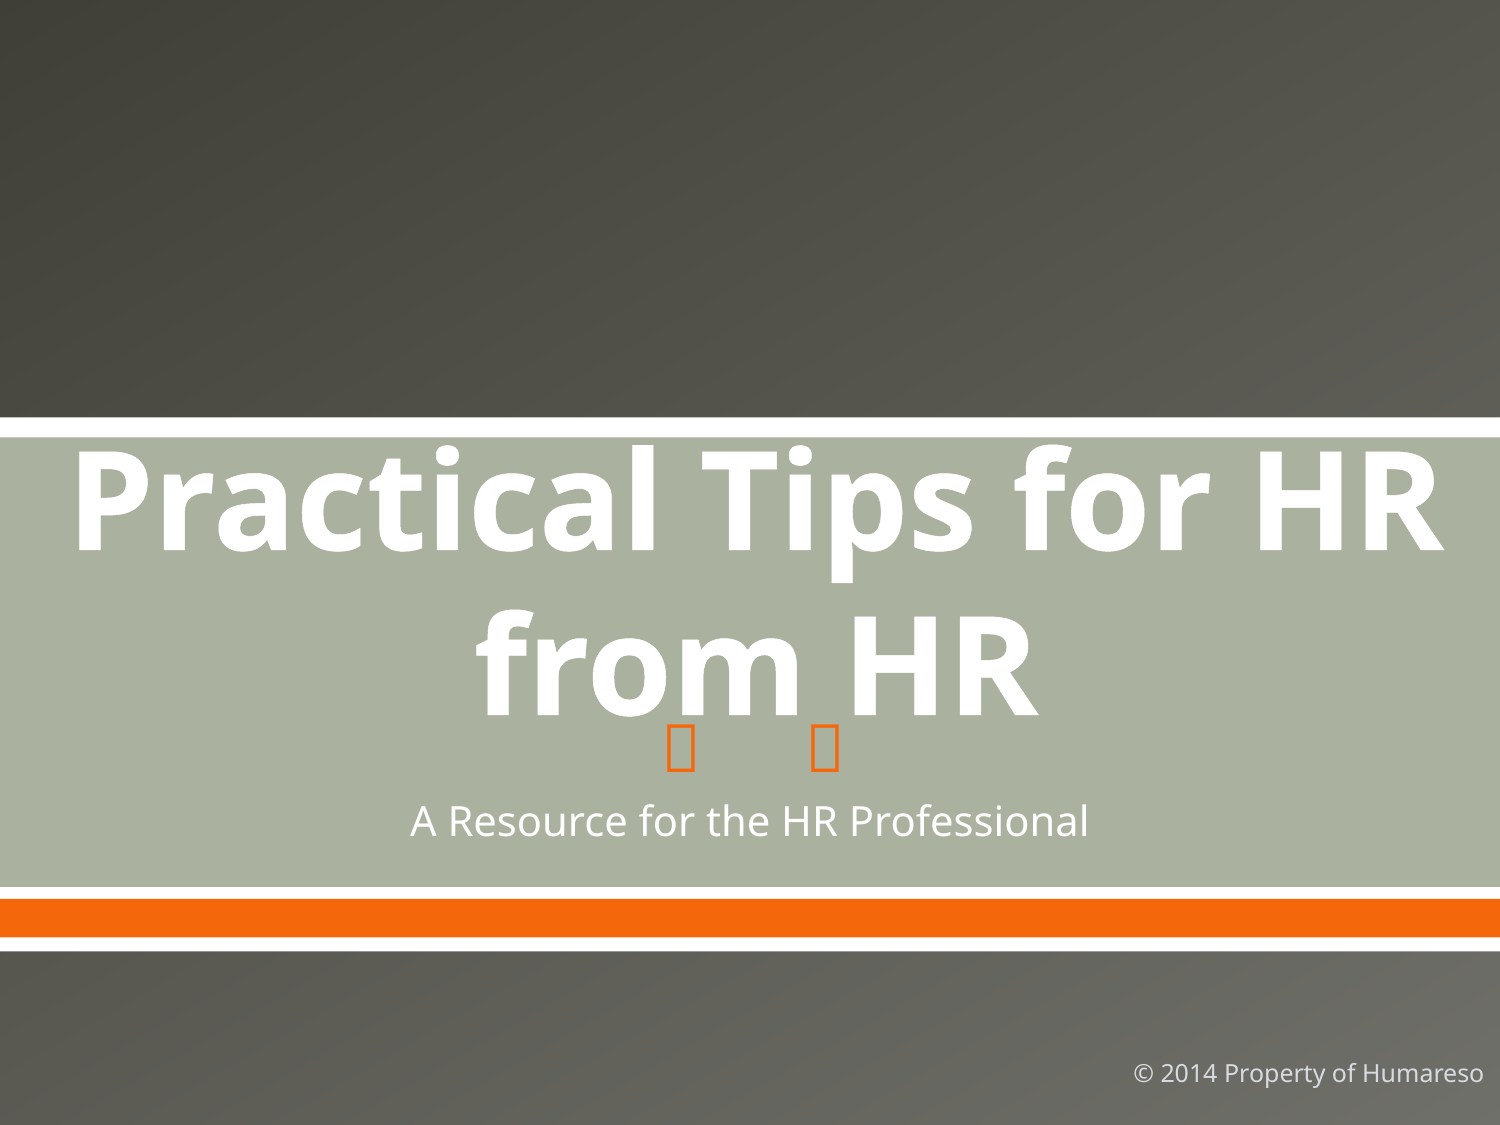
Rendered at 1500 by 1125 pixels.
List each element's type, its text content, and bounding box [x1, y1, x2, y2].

subtitle A Resource for the HR Professional [93, 787, 1407, 875]
footer © 2014 Property of Humareso [1025, 1042, 1500, 1103]
title Practical Tips for HR from HR [12, 462, 1500, 750]
